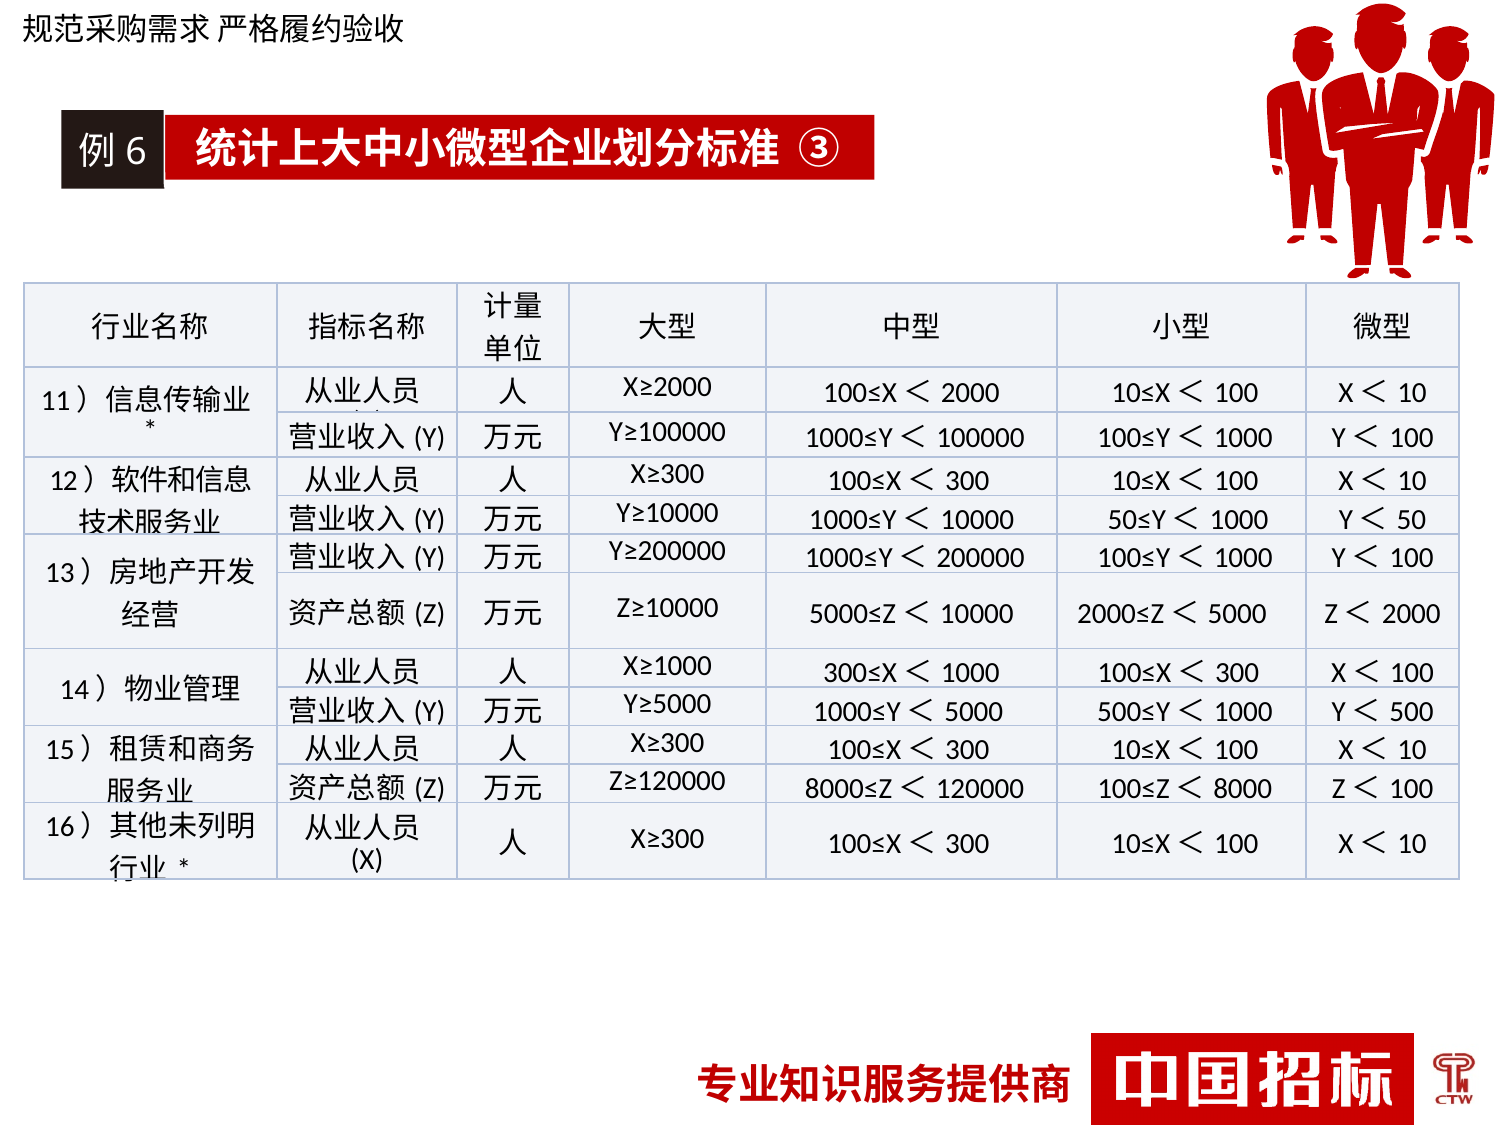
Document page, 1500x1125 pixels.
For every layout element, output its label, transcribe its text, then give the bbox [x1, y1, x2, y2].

table_cell 从业人员(X) [278, 649, 456, 686]
table_cell 13）房地产开发经营 [25, 535, 276, 648]
table_cell 从业人员(X) [278, 368, 456, 411]
table_cell 50≤Y＜1000 [1058, 496, 1305, 533]
table_cell 100≤X＜300 [767, 726, 1056, 763]
table_header 计量 单位 [458, 284, 568, 366]
table_cell X≥300 [570, 458, 765, 495]
table_cell Y≥100000 [570, 413, 765, 456]
table_cell 1000≤Y＜200000 [767, 535, 1056, 572]
table_cell Z＜2000 [1307, 573, 1458, 648]
table_cell 10≤X＜100 [1058, 726, 1305, 763]
table_cell 万元 [458, 688, 568, 725]
table_header 中型 [767, 284, 1056, 366]
table_cell 1000≤Y＜10000 [767, 496, 1056, 533]
table_cell X≥300 [570, 726, 765, 763]
table_cell 100≤Y＜1000 [1058, 413, 1305, 456]
table_cell Z≥10000 [570, 573, 765, 648]
table_cell 人 [458, 803, 568, 878]
table_cell X≥1000 [570, 649, 765, 686]
table_cell 营业收入(Y) [278, 413, 456, 456]
table_cell 11）信息传输业* [25, 368, 276, 456]
table_cell X＜100 [1307, 649, 1458, 686]
table_cell 100≤X＜2000 [767, 368, 1056, 411]
table_cell Z≥120000 [570, 765, 765, 802]
table_cell 人 [458, 649, 568, 686]
table_header 大型 [570, 284, 765, 366]
table_cell 营业收入(Y) [278, 688, 456, 725]
table_cell 10≤X＜100 [1058, 368, 1305, 411]
table_cell 100≤X＜300 [1058, 649, 1305, 686]
table_cell 16）其他未列明行业* [25, 803, 276, 878]
table_cell 1000≤Y＜100000 [767, 413, 1056, 456]
table_cell Y≥200000 [570, 535, 765, 572]
table_cell 万元 [458, 413, 568, 456]
table_cell 100≤X＜300 [767, 803, 1056, 878]
picture [1091, 1032, 1500, 1125]
table_cell 1000≤Y＜5000 [767, 688, 1056, 725]
table_cell 5000≤Z＜10000 [767, 573, 1056, 648]
table_cell 15）租赁和商务服务业 [25, 726, 276, 802]
table_cell X≥2000 [570, 368, 765, 411]
table_cell 人 [458, 458, 568, 495]
table_cell X＜10 [1307, 458, 1458, 495]
table_cell Y＜100 [1307, 413, 1458, 456]
table_cell Y≥5000 [570, 688, 765, 725]
table_cell 8000≤Z＜120000 [767, 765, 1056, 802]
table_cell 万元 [458, 535, 568, 572]
table_cell 营业收入(Y) [278, 496, 456, 533]
table_cell Y＜50 [1307, 496, 1458, 533]
table_cell 资产总额(Z) [278, 765, 456, 802]
table_cell 资产总额(Z) [278, 573, 456, 648]
table_cell 万元 [458, 765, 568, 802]
table_cell 10≤X＜100 [1058, 803, 1305, 878]
table_cell 100≤X＜300 [767, 458, 1056, 495]
table_header 微型 [1307, 284, 1458, 366]
table_cell 14）物业管理 [25, 649, 276, 725]
table_cell Y＜100 [1307, 535, 1458, 572]
table_cell 从业人员(X) [278, 803, 456, 878]
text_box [61, 108, 875, 190]
table_cell Z＜100 [1307, 765, 1458, 802]
table_cell 100≤Z＜8000 [1058, 765, 1305, 802]
table_cell 500≤Y＜1000 [1058, 688, 1305, 725]
table_cell 12）软件和信息技术服务业 [25, 458, 276, 533]
table_header 小型 [1058, 284, 1305, 366]
table_cell 人 [458, 368, 568, 411]
text_box 规范采购需求 严格履约验收 [8, 1, 699, 54]
table_cell 万元 [458, 573, 568, 648]
table_cell X＜10 [1307, 726, 1458, 763]
table_header 行业名称 [25, 284, 276, 366]
table_cell X＜10 [1307, 368, 1458, 411]
table_cell 100≤Y＜1000 [1058, 535, 1305, 572]
table_cell 营业收入(Y) [278, 535, 456, 572]
table_cell 2000≤Z＜5000 [1058, 573, 1305, 648]
table_cell 万元 [458, 496, 568, 533]
table_cell Y＜500 [1307, 688, 1458, 725]
table_cell 10≤X＜100 [1058, 458, 1305, 495]
table_cell 300≤X＜1000 [767, 649, 1056, 686]
table_cell 从业人员(X) [278, 726, 456, 763]
table_cell Y≥10000 [570, 496, 765, 533]
table_cell X≥300 [570, 803, 765, 878]
table_header 指标名称 [278, 284, 456, 366]
table_cell 从业人员(X) [278, 458, 456, 495]
table_cell 人 [458, 726, 568, 763]
table_cell X＜10 [1307, 803, 1458, 878]
